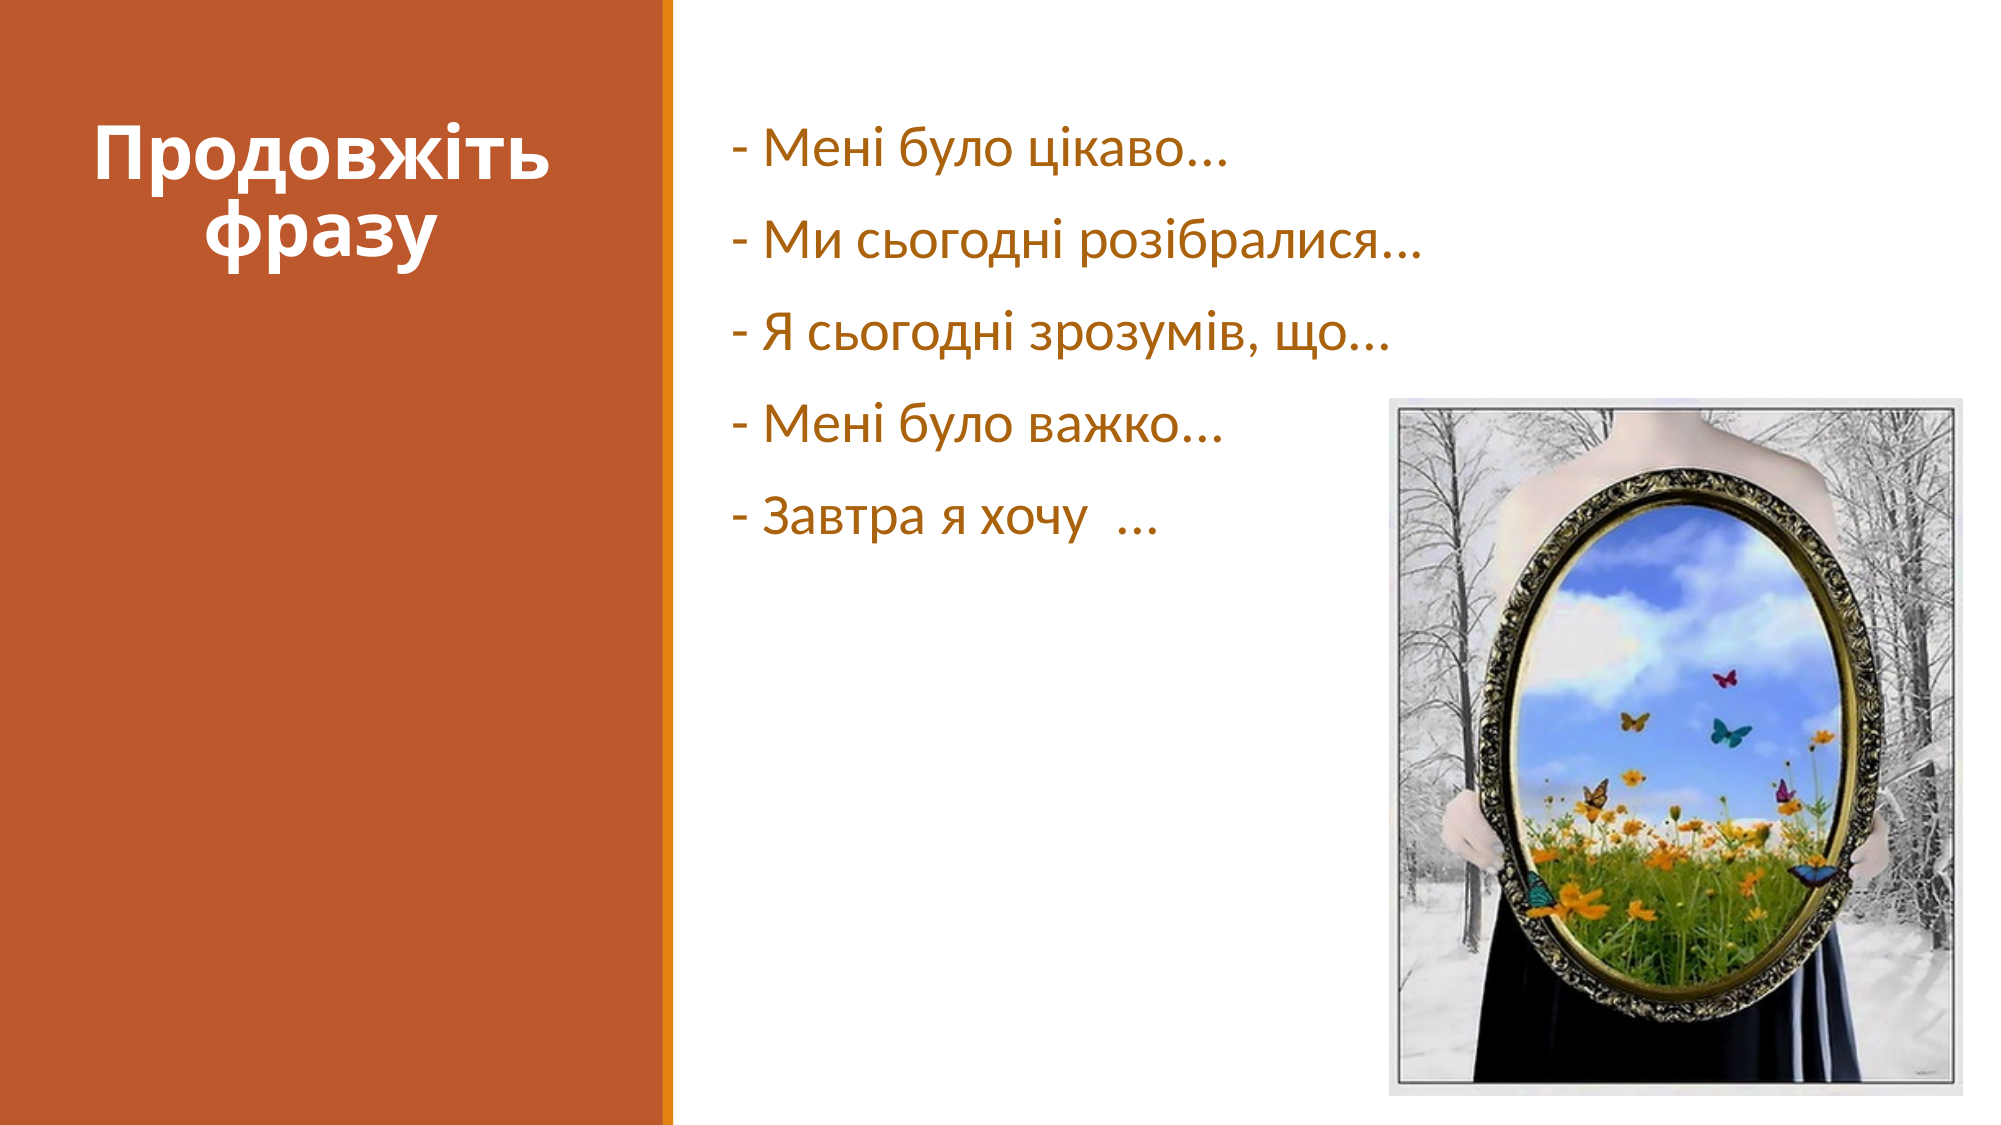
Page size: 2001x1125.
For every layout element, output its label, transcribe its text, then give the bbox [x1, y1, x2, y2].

picture [1388, 398, 1963, 1096]
list - Мені було цікаво... - Ми сьогодні розібралися... - Я сьогодні зрозумів, що... - Мені було важко... - Завтра я хочу ... [716, 108, 1511, 1045]
title Продовжіть фразу [41, 53, 600, 280]
